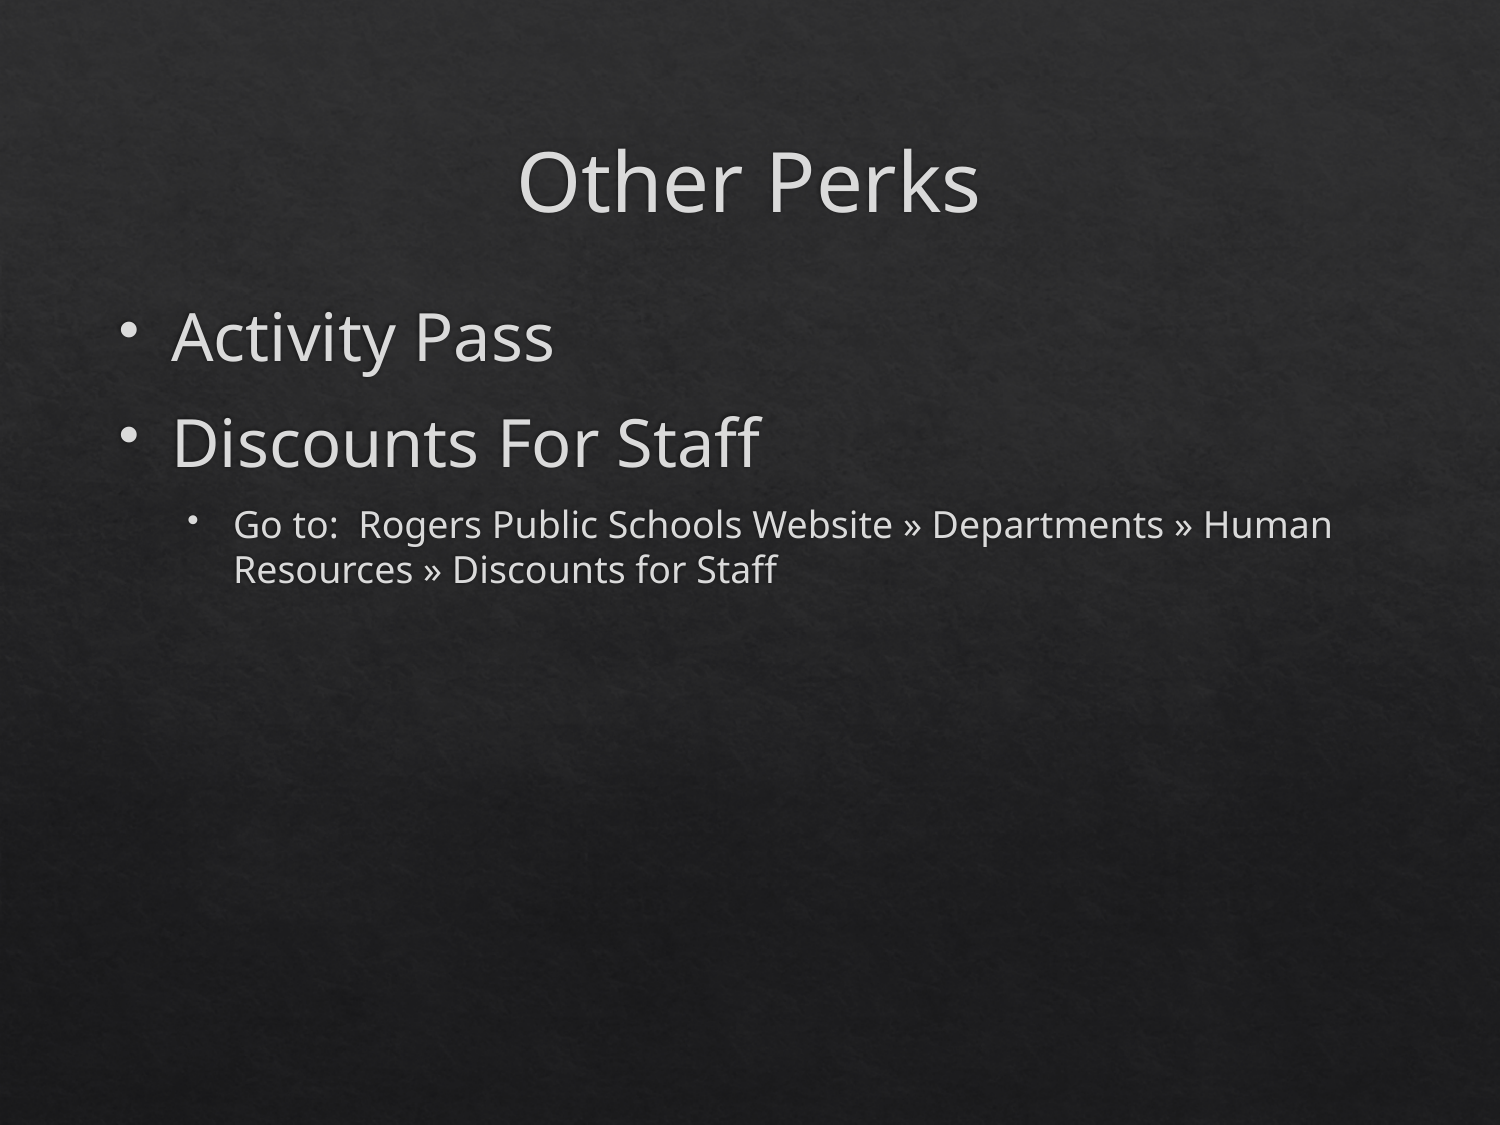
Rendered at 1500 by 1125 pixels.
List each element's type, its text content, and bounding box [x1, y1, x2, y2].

list Activity Pass Discounts For Staff Go to: Rogers Public Schools Website » Departments » Human Resources » Discounts for Staff [99, 287, 1463, 894]
title Other Perks [112, 99, 1387, 260]
